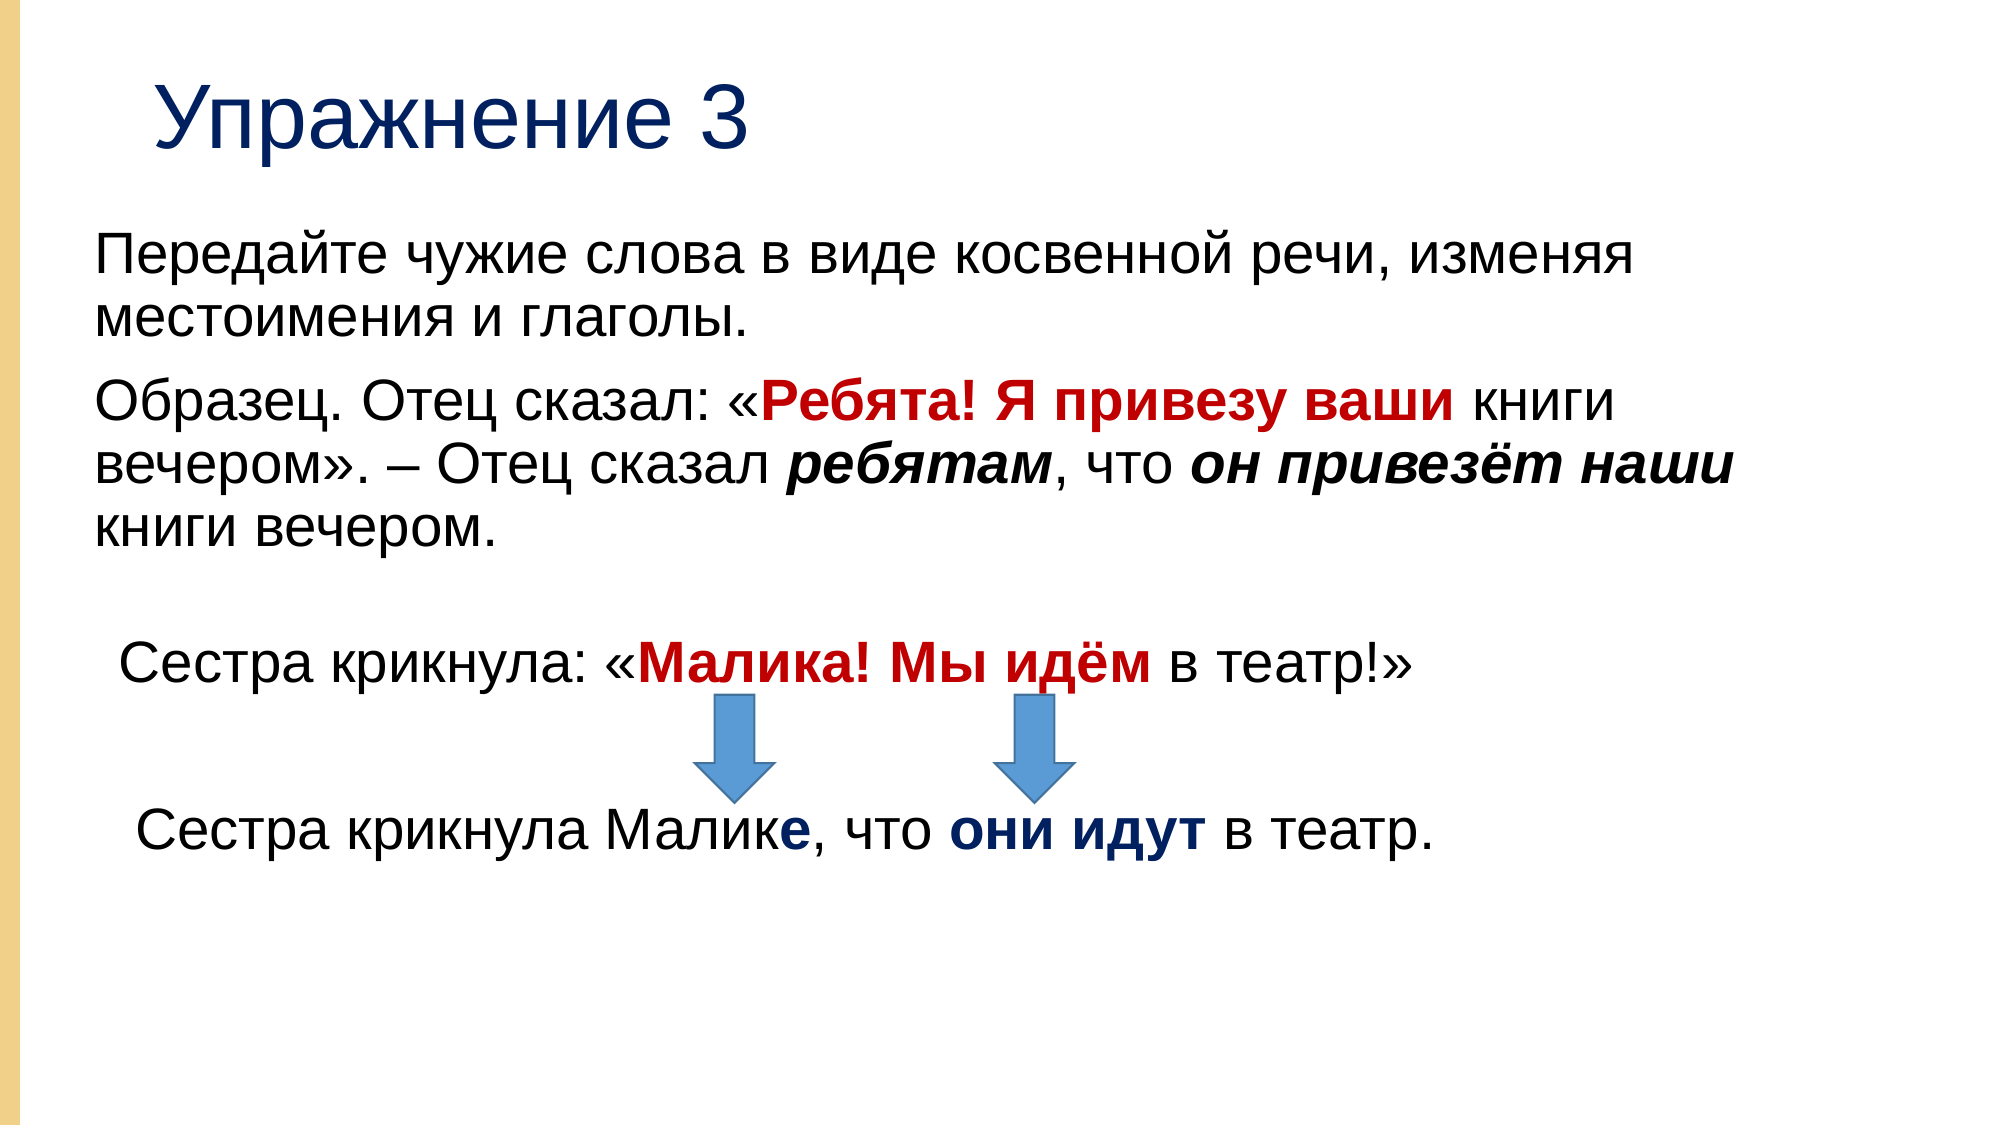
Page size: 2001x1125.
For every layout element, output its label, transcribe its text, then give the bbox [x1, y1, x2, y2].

list Сестра крикнула: «Малика! Мы идём в театр!» Сестра крикнула Малике, что они идут в театр. [103, 624, 1886, 1028]
text_box [692, 693, 777, 805]
title Упражнение 3 [137, 59, 1172, 179]
list Передайте чужие слова в виде косвенной речи, изменяя местоимения и глаголы. Образец. Отец сказал: «Ребята! Я привезу ваши книги вечером». – Отец сказал ребятам, что он привезёт наши книги вечером. [79, 216, 1820, 587]
text_box [992, 693, 1077, 805]
